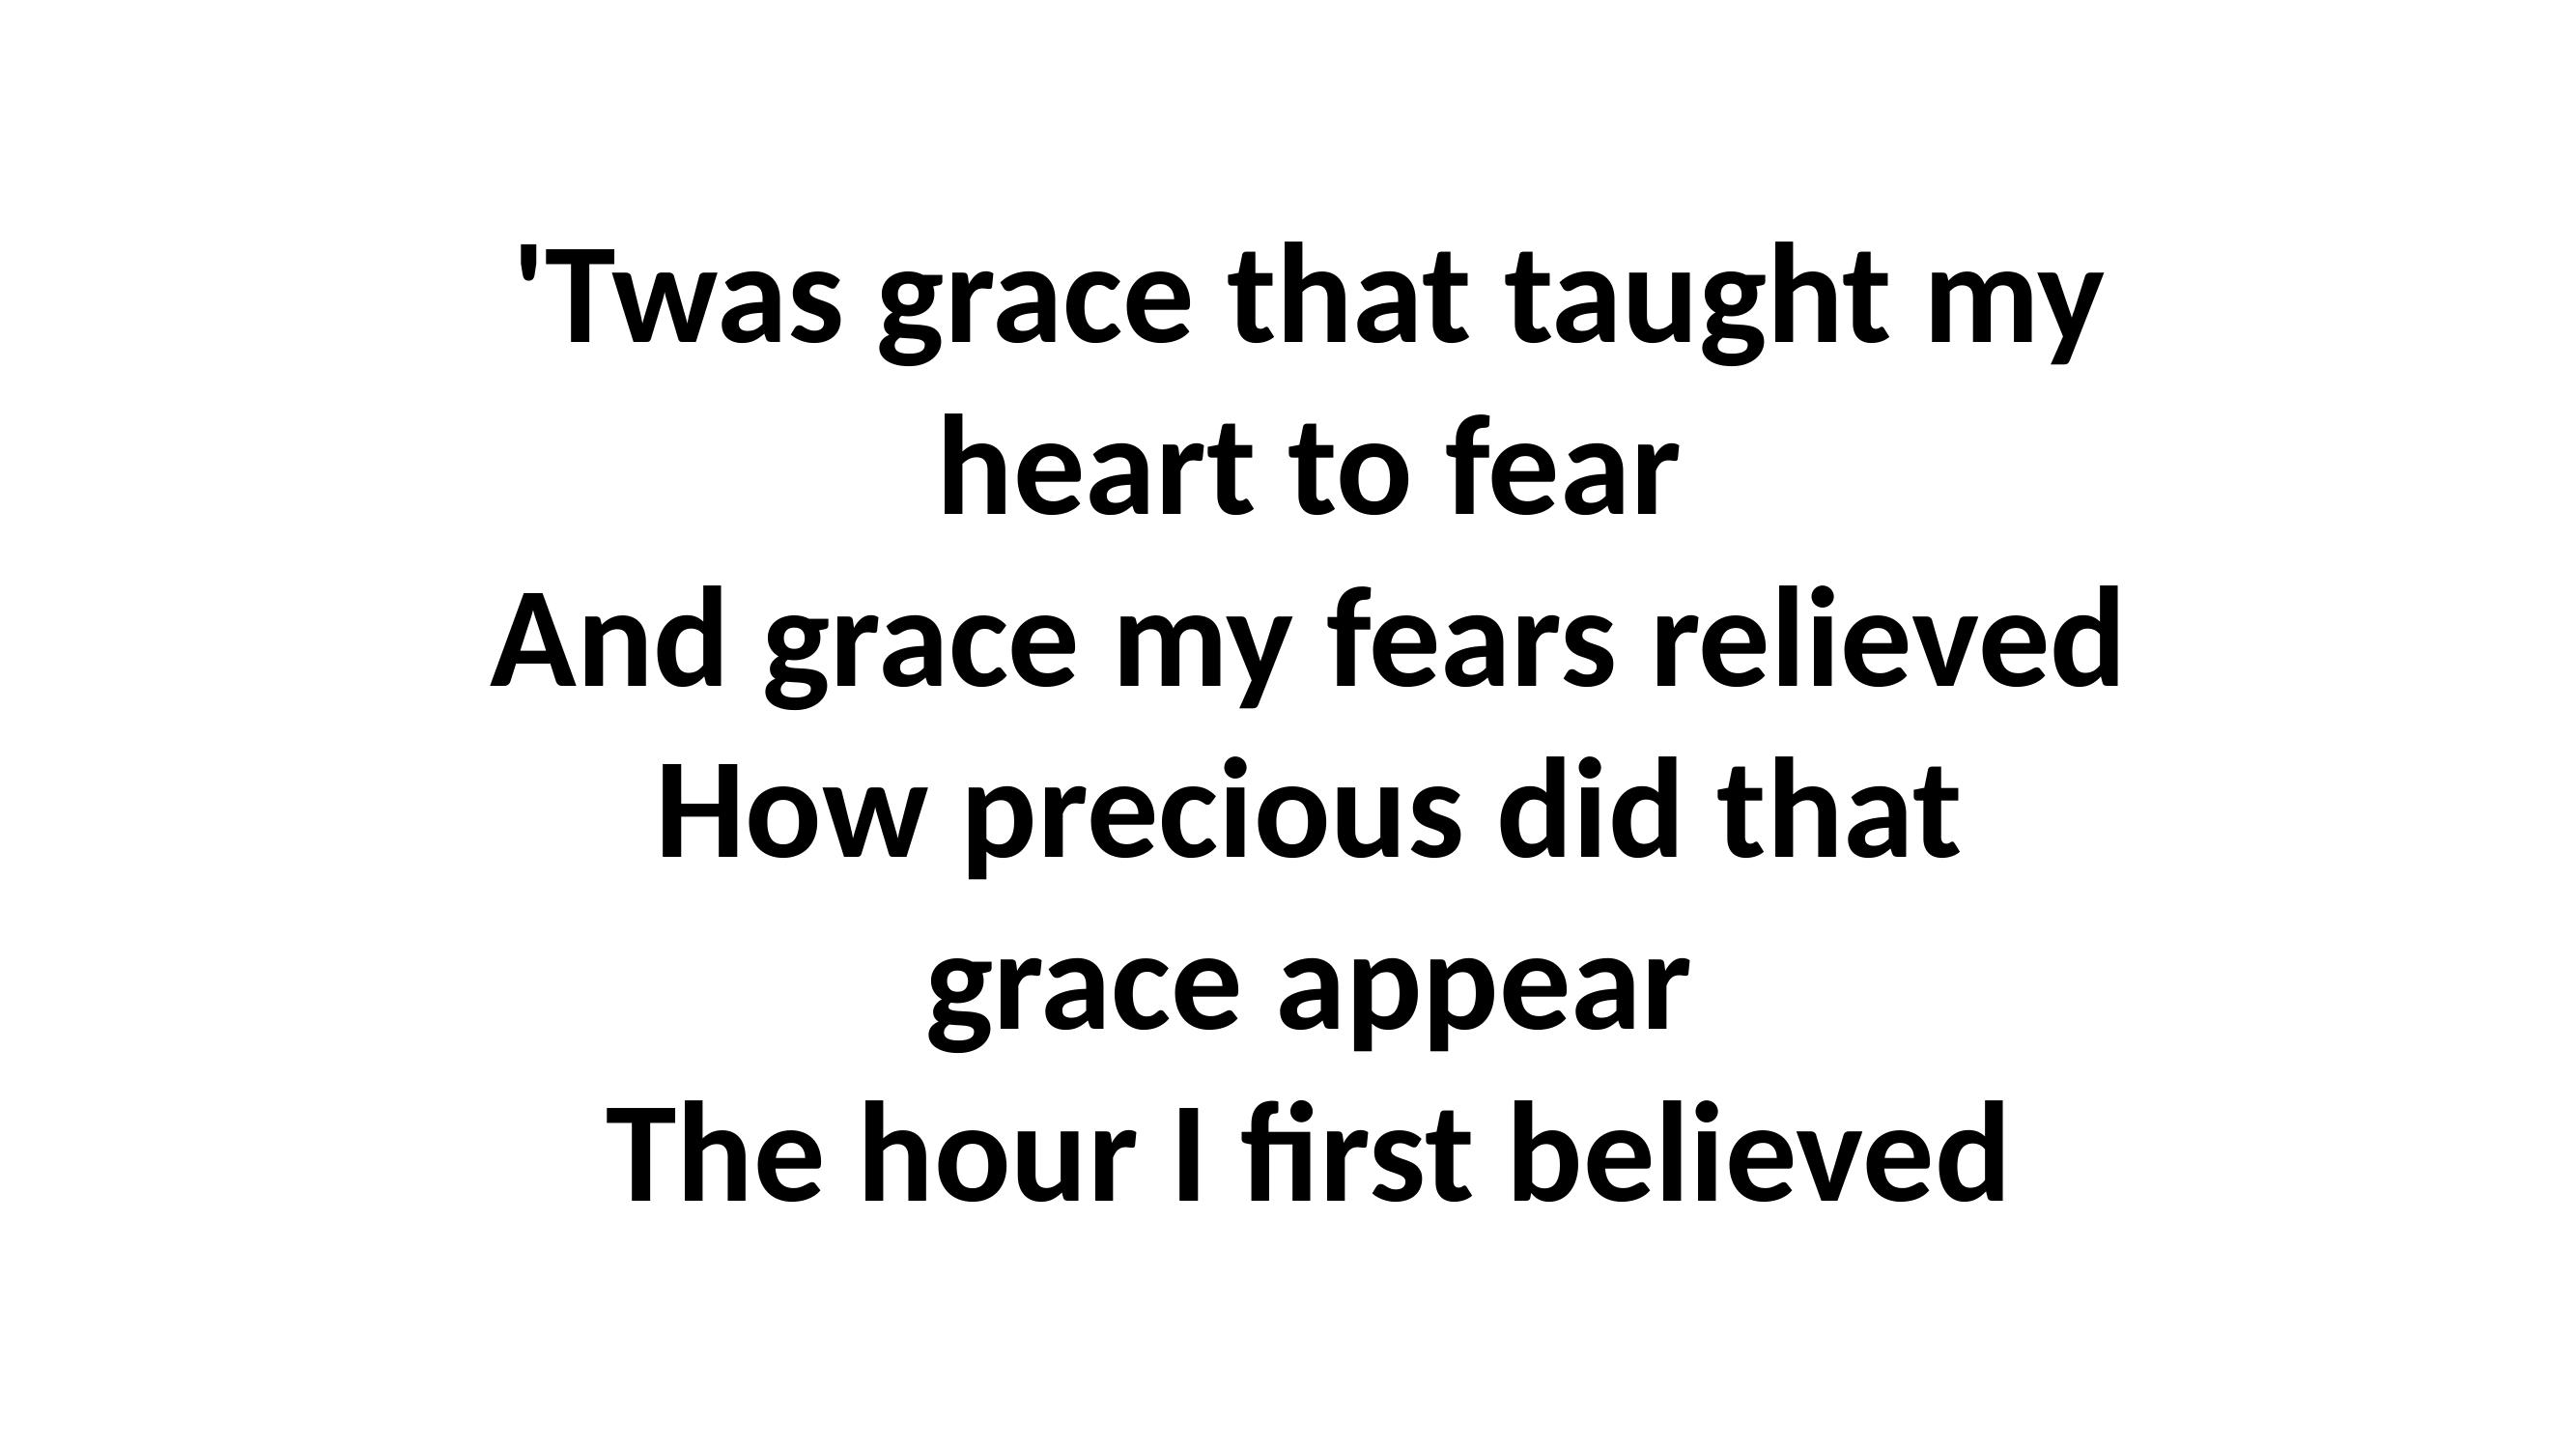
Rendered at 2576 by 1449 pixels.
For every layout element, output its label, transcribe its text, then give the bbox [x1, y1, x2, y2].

title 'Twas grace that taught my heart to fear And grace my fears relieved How precious did that grace appear The hour I first believed [471, 131, 2147, 1297]
